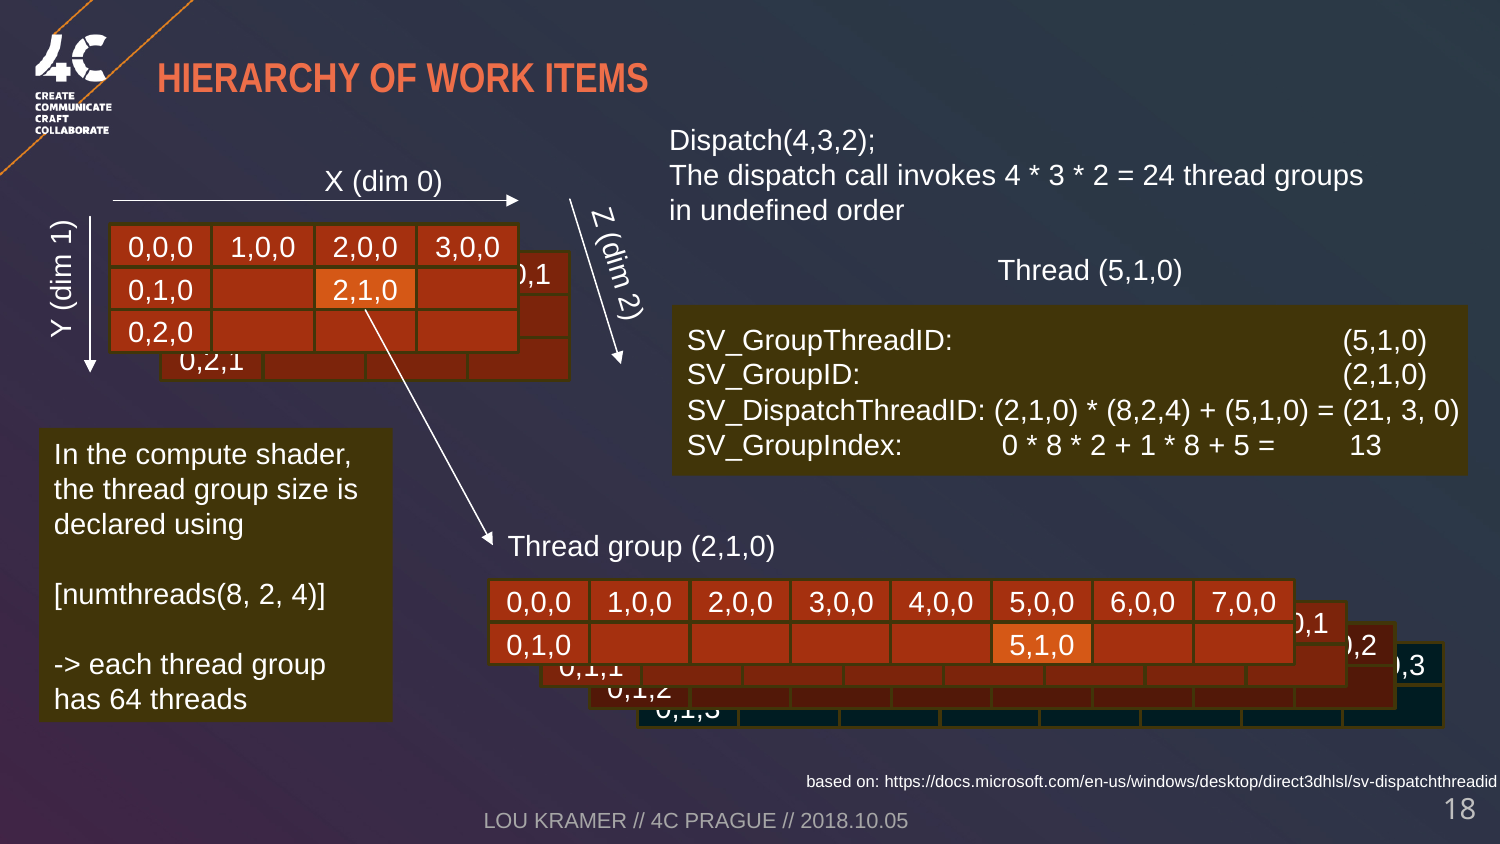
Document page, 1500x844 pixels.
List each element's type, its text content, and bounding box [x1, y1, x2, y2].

text_box Thread group (2,1,0) [492, 520, 792, 571]
title Hierarchy of work items [142, 36, 1417, 116]
text_box In the compute shader, the thread group size is declared using [numthreads(8, 2, 4)] -> each thread group has 64 threads [39, 427, 393, 723]
text_box based on: https://docs.microsoft.com/en-us/windows/desktop/direct3dhlsl/sv-dispatchthreadid [791, 763, 1500, 799]
picture [1464, 800, 1471, 807]
text_box Dispatch(4,3,2); The dispatch call invokes 4 * 3 * 2 = 24 thread groups in undefined order [654, 114, 1380, 234]
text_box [34, 154, 645, 381]
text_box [365, 309, 493, 546]
picture [0, 0, 1500, 844]
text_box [671, 304, 1484, 476]
text_box Thread (5,1,0) [983, 243, 1199, 294]
picture [1463, 809, 1472, 817]
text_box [488, 579, 1444, 729]
list Lou Kramer // 4C Prague // 2018.10.05 [142, 798, 1251, 835]
